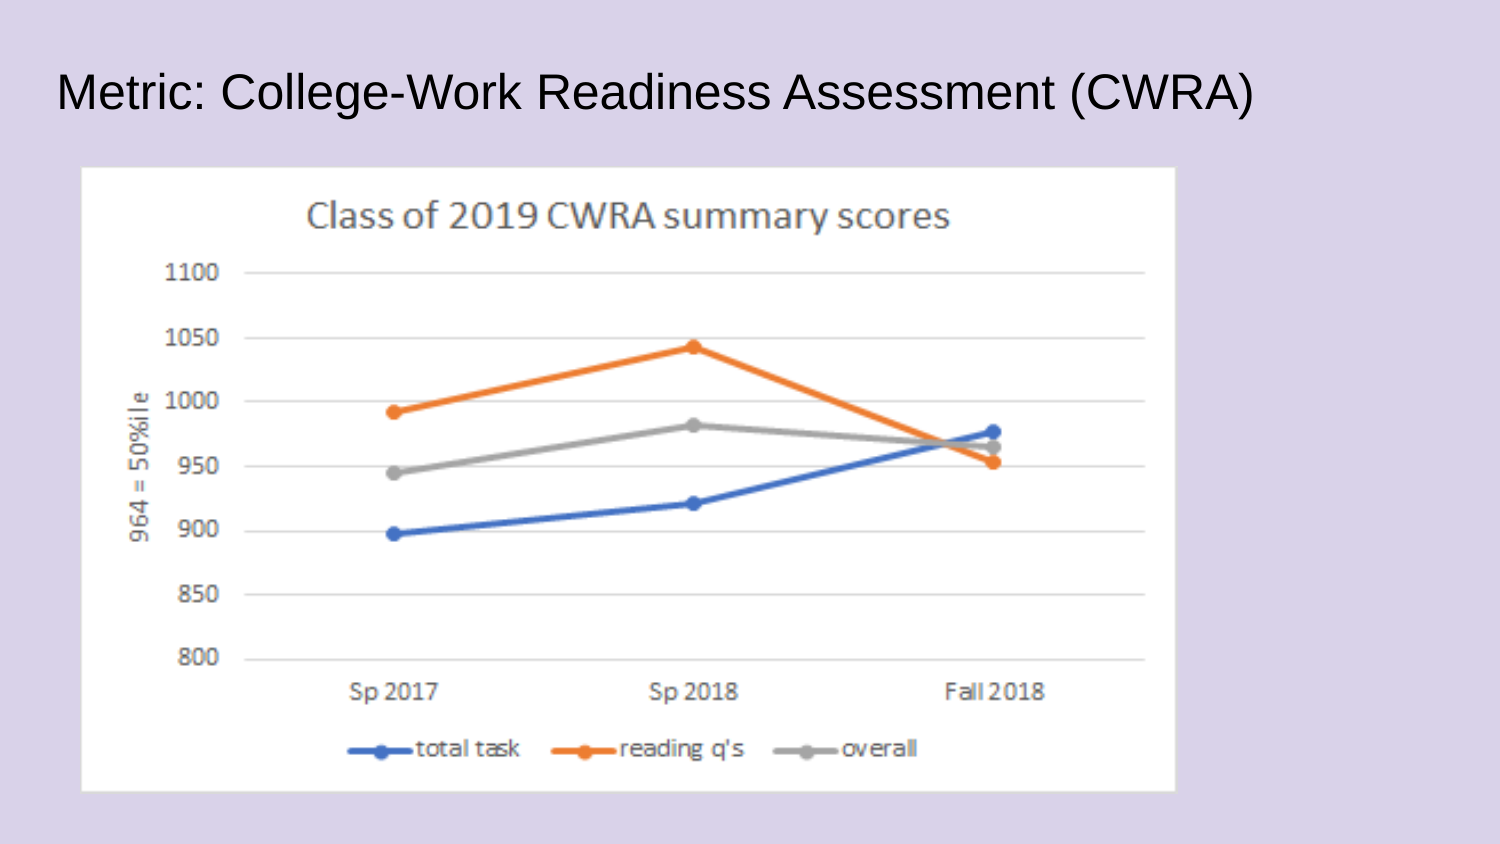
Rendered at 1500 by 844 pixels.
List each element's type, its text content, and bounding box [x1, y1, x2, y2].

picture [80, 166, 1178, 795]
title Metric: College-Work Readiness Assessment (CWRA) [41, 44, 1440, 138]
